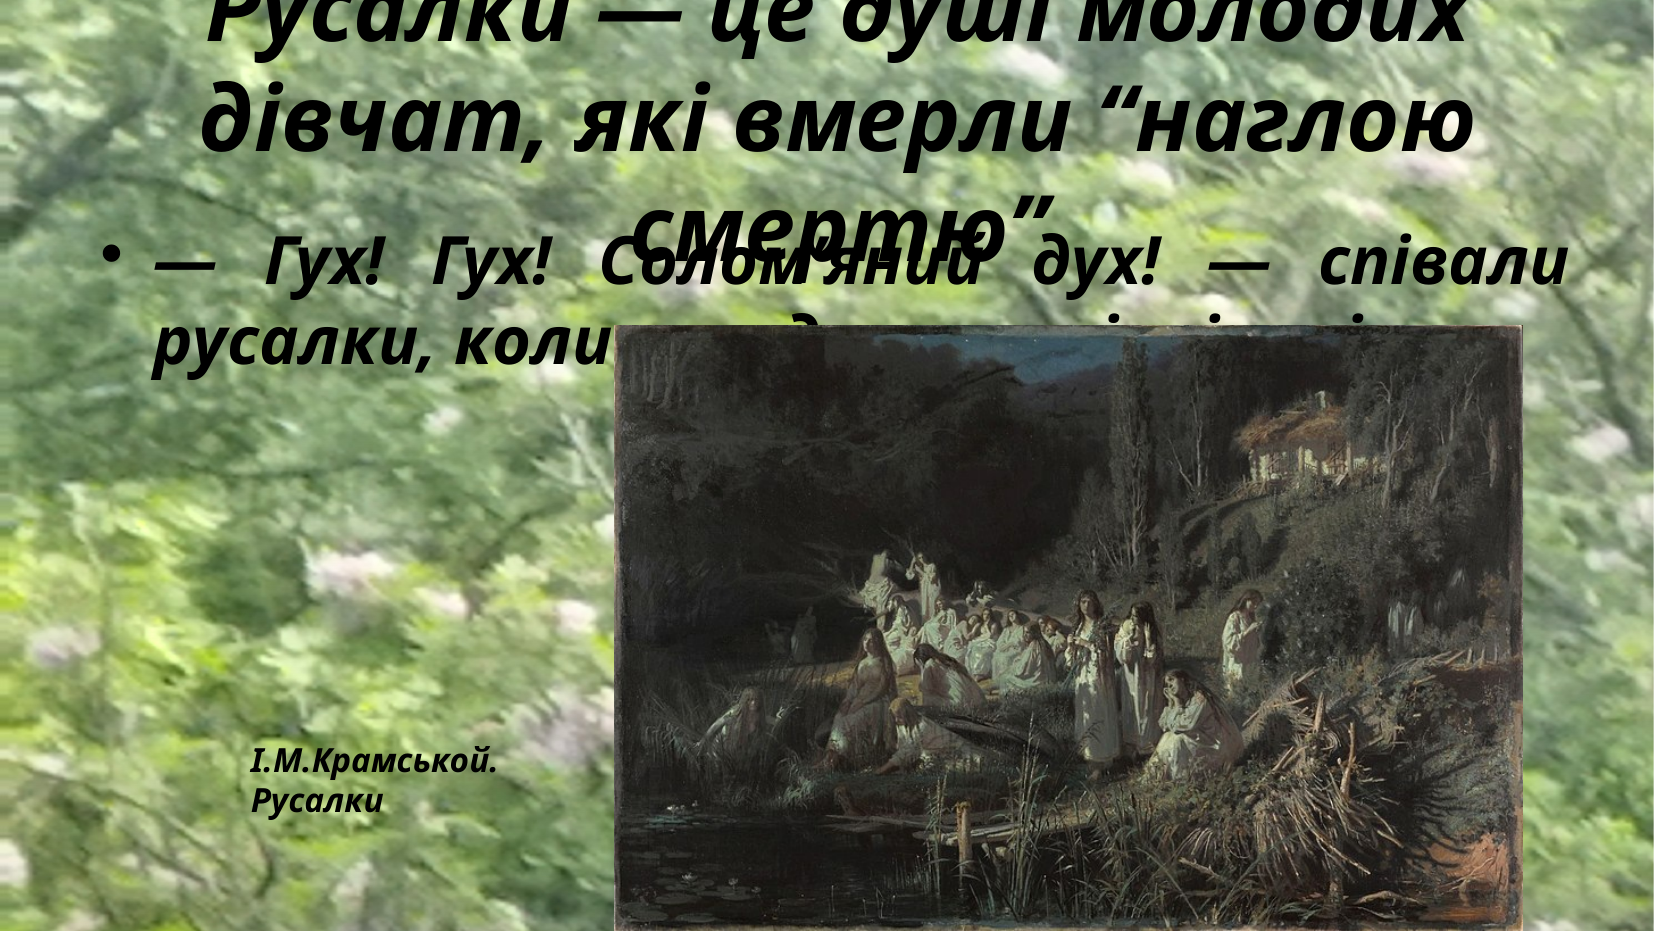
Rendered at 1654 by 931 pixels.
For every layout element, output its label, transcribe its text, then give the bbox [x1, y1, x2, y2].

picture [0, 0, 1654, 931]
text_box Русалки — це душі молодих дівчат, які вмерли “наглою смертю” [94, 0, 1583, 280]
text_box І.М.Крамськой. Русалки [236, 732, 517, 827]
text_box — Гух! Гух! Солом’яний дух! — співали русалки, коли виходили на нічні гулі. [82, 217, 1571, 757]
